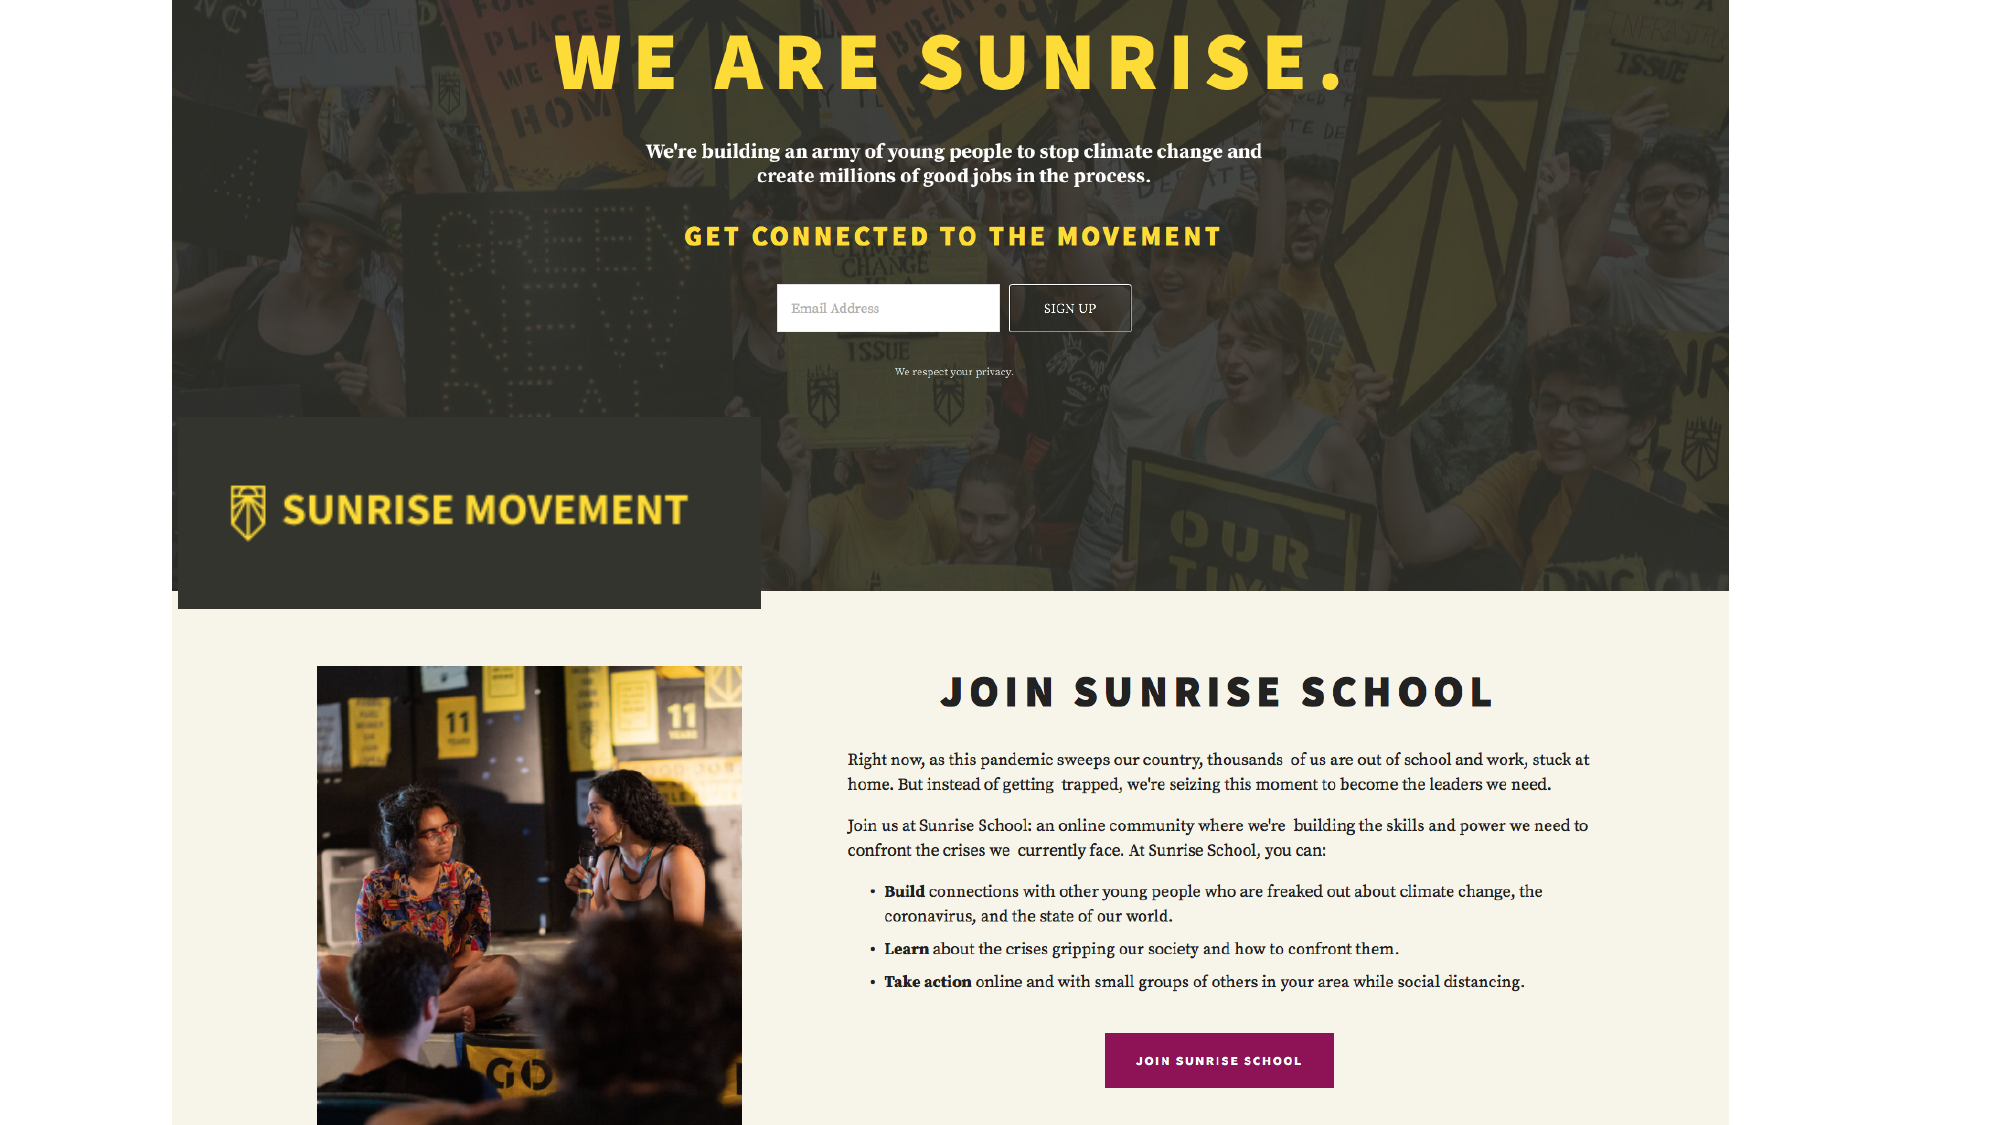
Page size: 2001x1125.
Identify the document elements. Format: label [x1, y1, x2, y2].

list [172, 0, 1729, 1125]
picture [178, 418, 761, 609]
